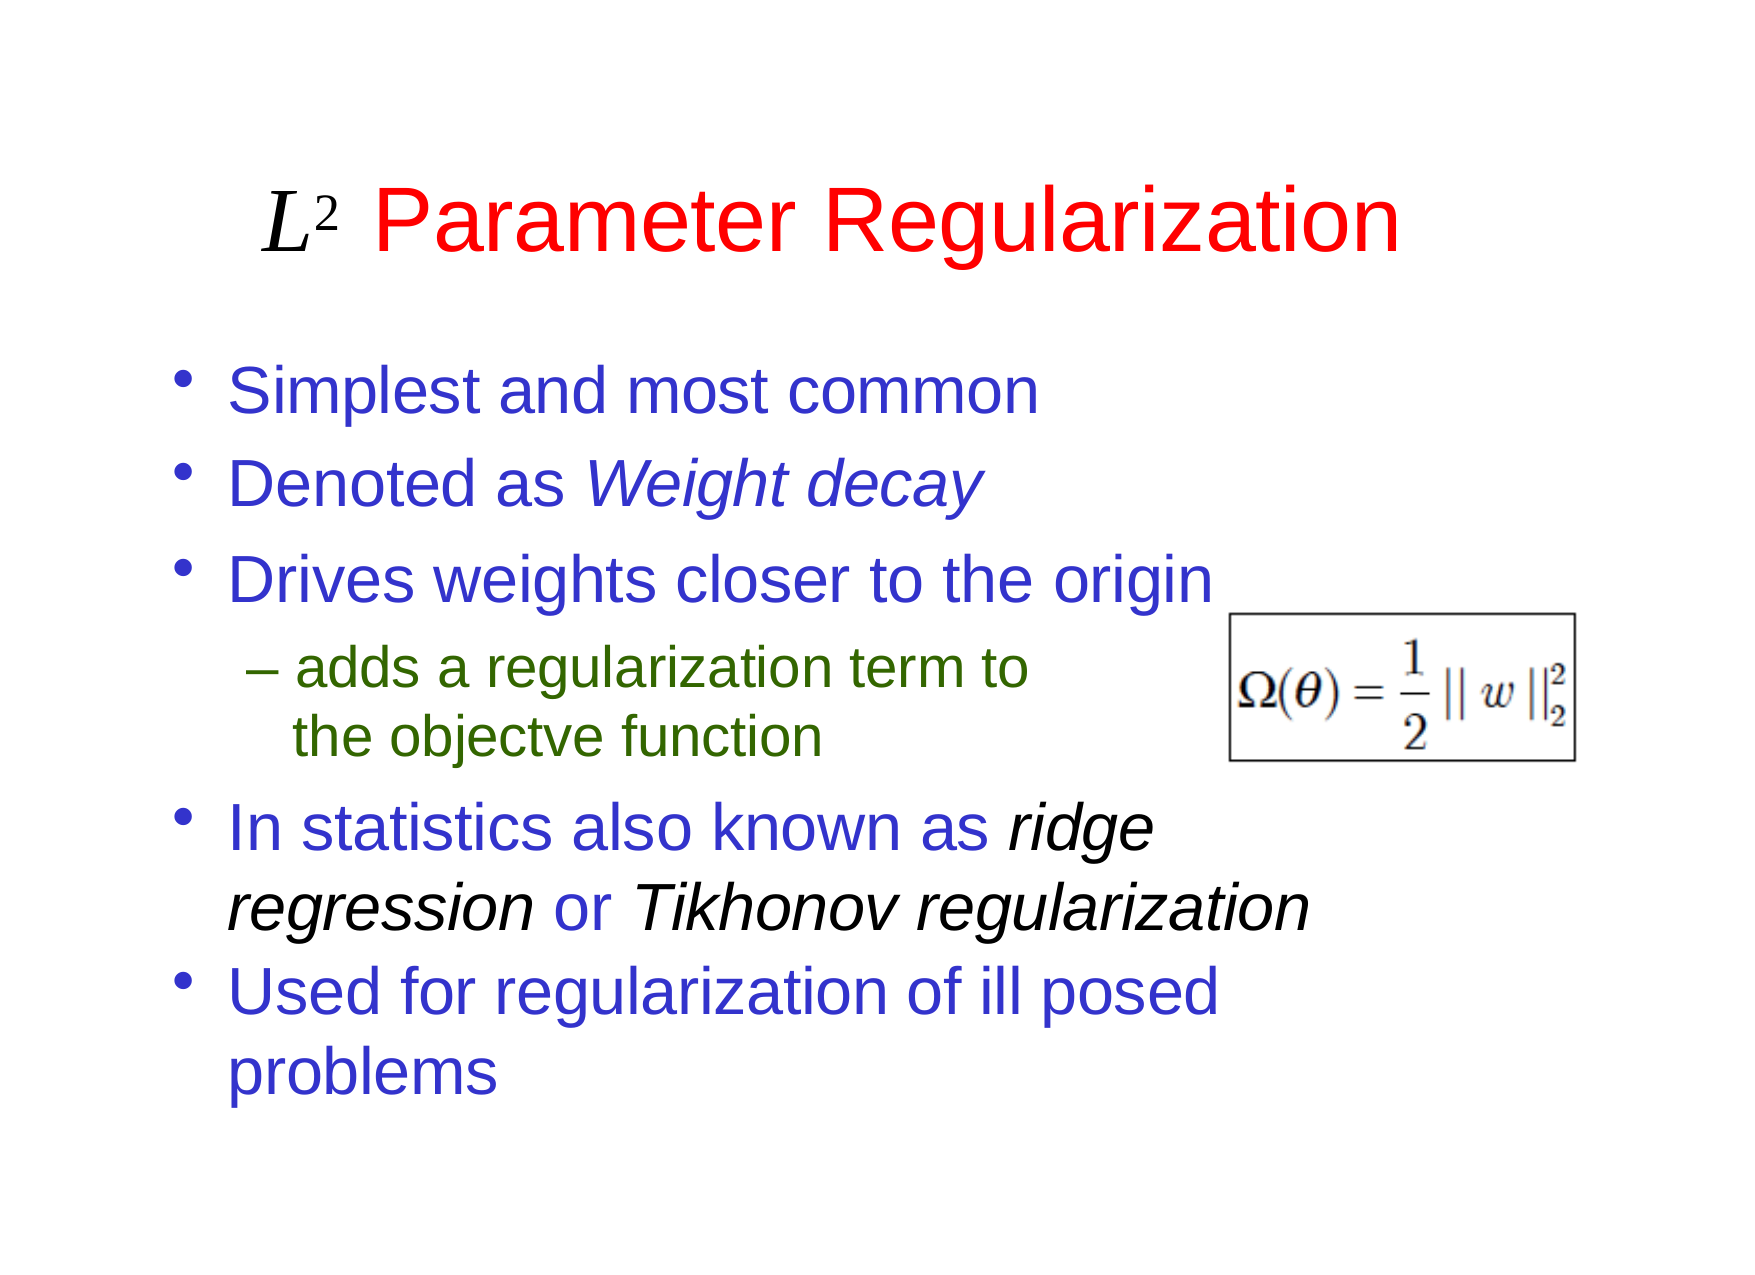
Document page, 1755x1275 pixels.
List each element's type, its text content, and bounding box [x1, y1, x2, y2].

text_box Simplest and most common Denoted as Weight decay Drives weights closer to the origin [170, 330, 1216, 616]
picture [1219, 604, 1589, 779]
title L2 Parameter Regularization [258, 157, 1503, 373]
text_box – adds a regularization term to the objectve function [244, 625, 1090, 769]
text_box In statistics also known as ridge regression or Tikhonov regularization Used for regularization of ill posed problems [170, 779, 1442, 1108]
